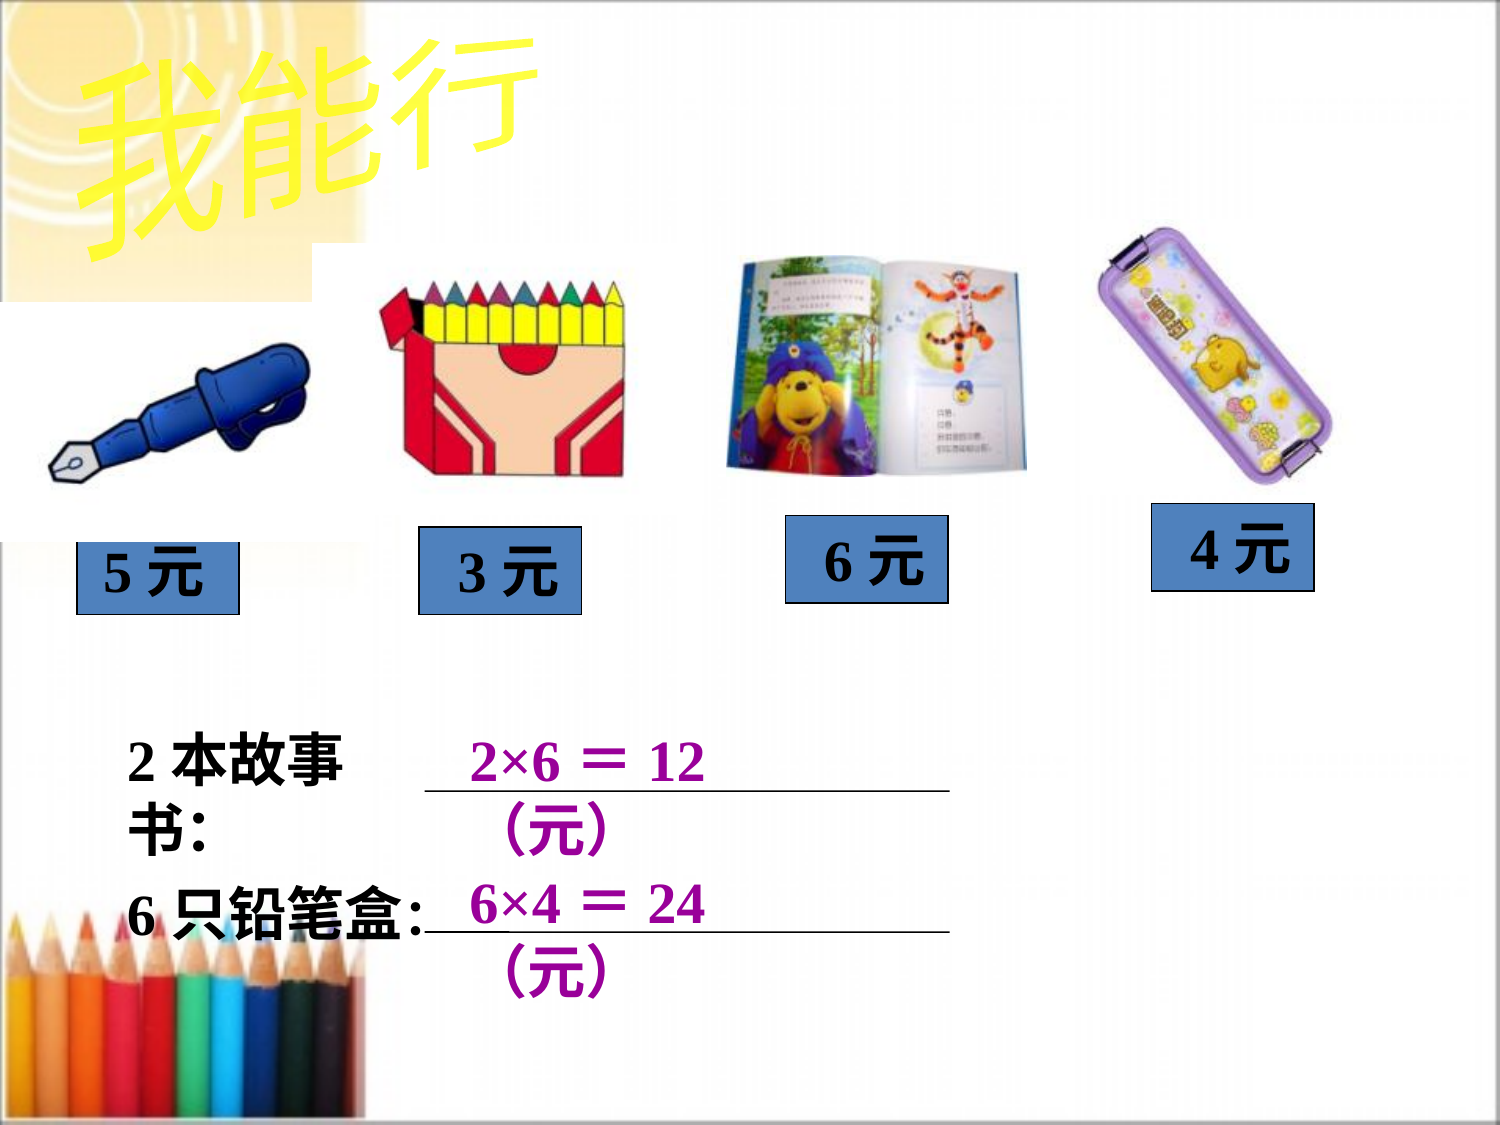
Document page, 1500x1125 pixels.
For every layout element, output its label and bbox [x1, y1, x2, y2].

picture [0, 0, 1500, 1125]
text_box [111, 869, 950, 955]
text_box [111, 715, 950, 802]
